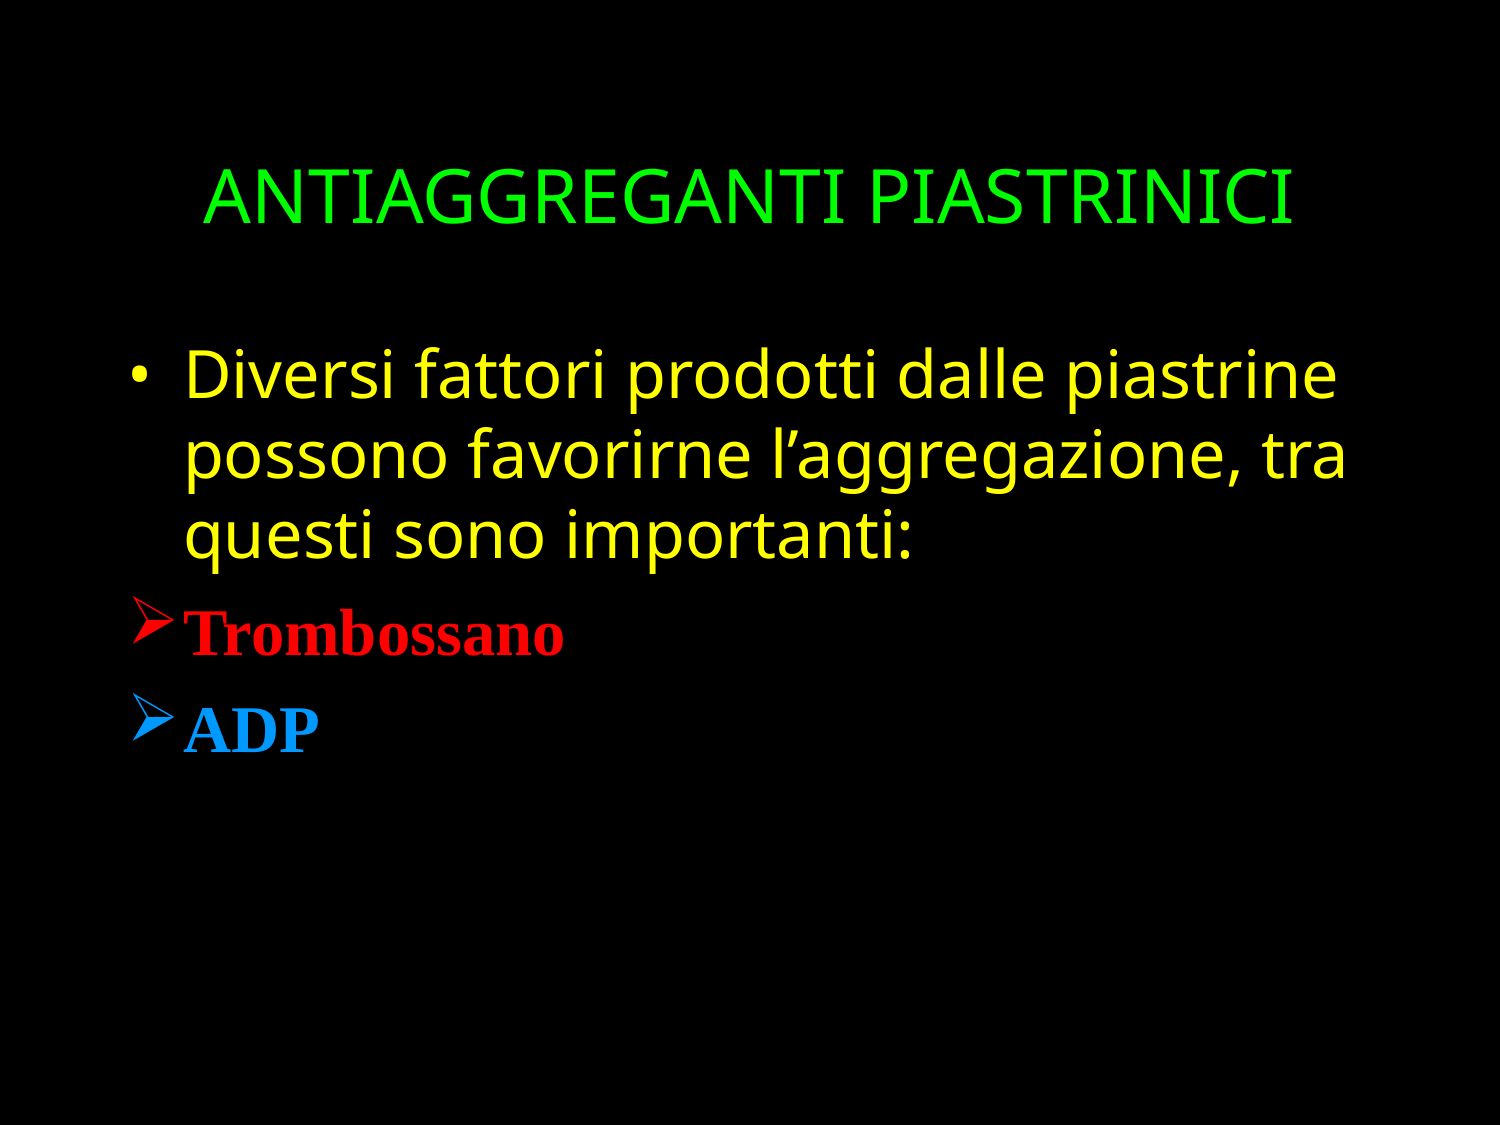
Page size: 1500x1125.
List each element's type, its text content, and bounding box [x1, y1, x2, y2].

text_box Diversi fattori prodotti dalle piastrine possono favorirne l’aggregazione, tra questi sono importanti: Trombossano ADP [112, 324, 1388, 1000]
text_box ANTIAGGREGANTI PIASTRINICI [112, 99, 1388, 288]
